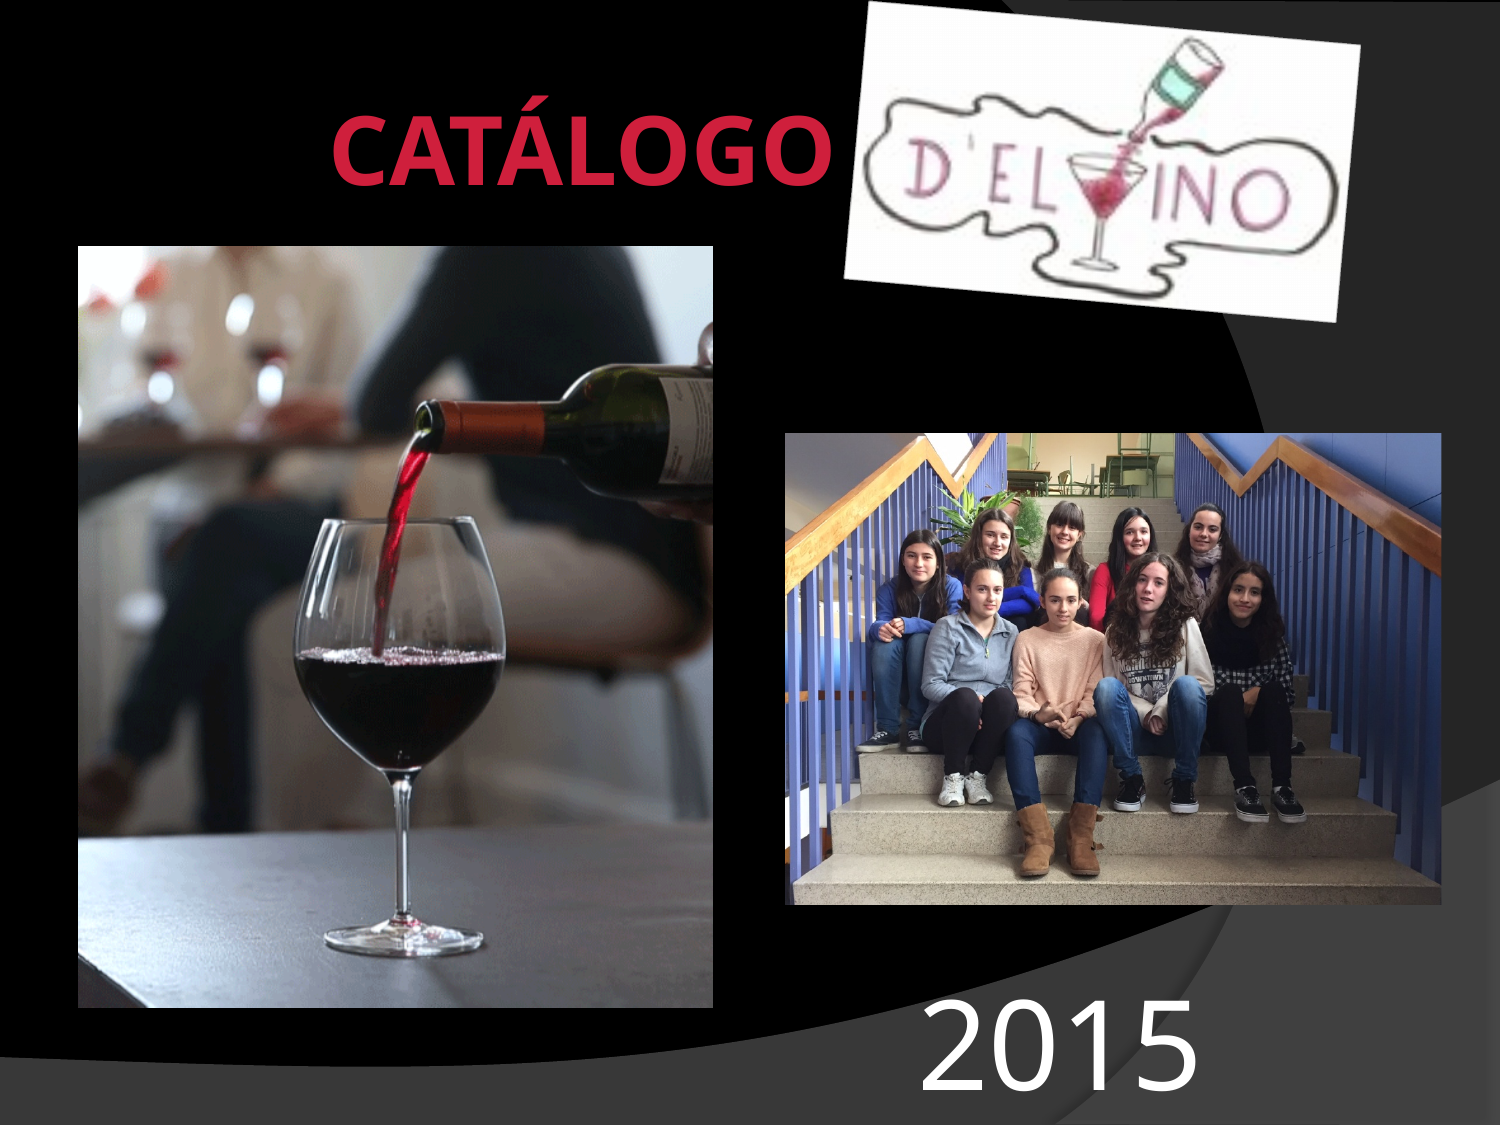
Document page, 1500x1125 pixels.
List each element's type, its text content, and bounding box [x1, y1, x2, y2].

picture [784, 433, 1442, 905]
title CATÁLOGO D’ELVINO [105, 82, 952, 324]
picture [1251, 36, 1360, 322]
text_box 2015 [902, 958, 1500, 1124]
picture [77, 245, 714, 1009]
title CATÁLOGO D’ELVINO [1252, 316, 1321, 324]
picture [845, 2, 954, 287]
picture [962, 0, 1242, 409]
